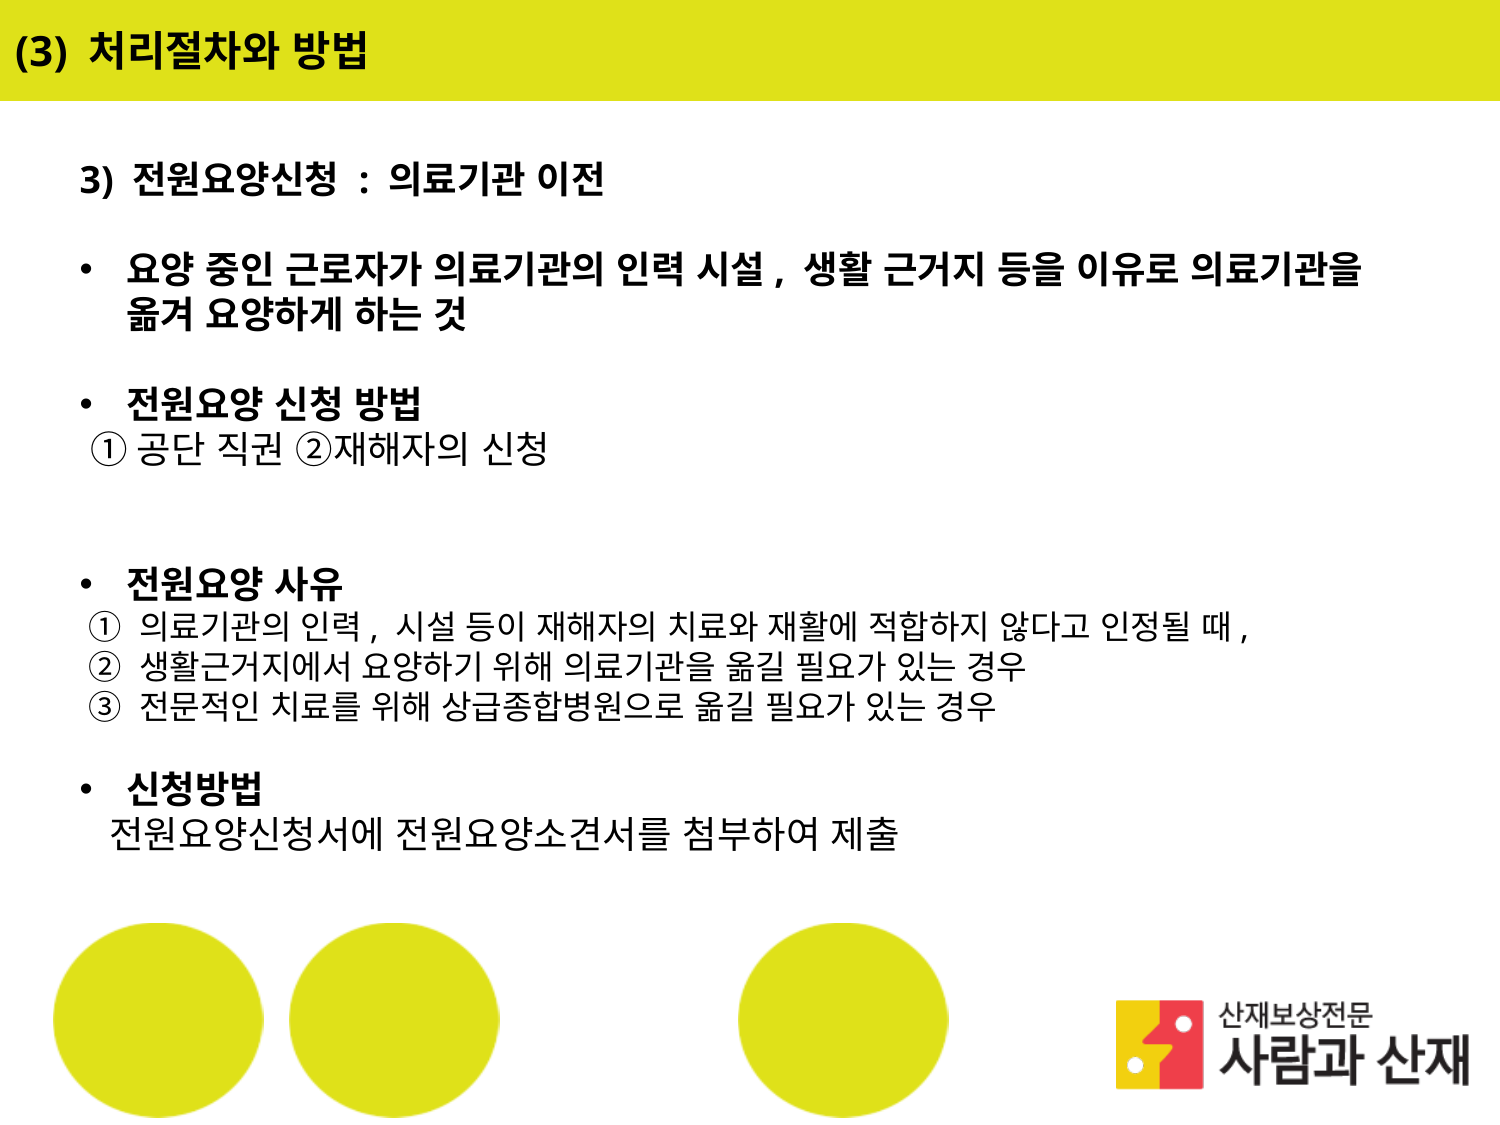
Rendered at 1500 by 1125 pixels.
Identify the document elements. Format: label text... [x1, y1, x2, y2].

picture [738, 922, 949, 1118]
picture [1115, 999, 1474, 1092]
picture [52, 922, 264, 1118]
text_box 3) 전원요양신청 : 의료기관 이전 요양 중인 근로자가 의료기관의 인력 시설, 생활 근거지 등을 이유로 의료기관을 옮겨 요양하게 하는 것 전원요양 신청 방법 ①공단 직권 ②재해자의 신청 전원요양 사유 ① 의료기관의 인력, 시설 등이 재해자의 치료와 재활에 적합하지 않다고 인정될 때, ② 생활근거지에서 요양하기 위해 의료기관을 옮길 필요가 있는 경우 ③ 전문적인 치료를 위해 상급종합병원으로 옮길 필요가 있는 경우 신청방법 전원요양신청서에 전원요양소견서를 첨부하여 제출 [64, 148, 1424, 909]
picture [289, 922, 500, 1118]
picture [0, 0, 1500, 102]
